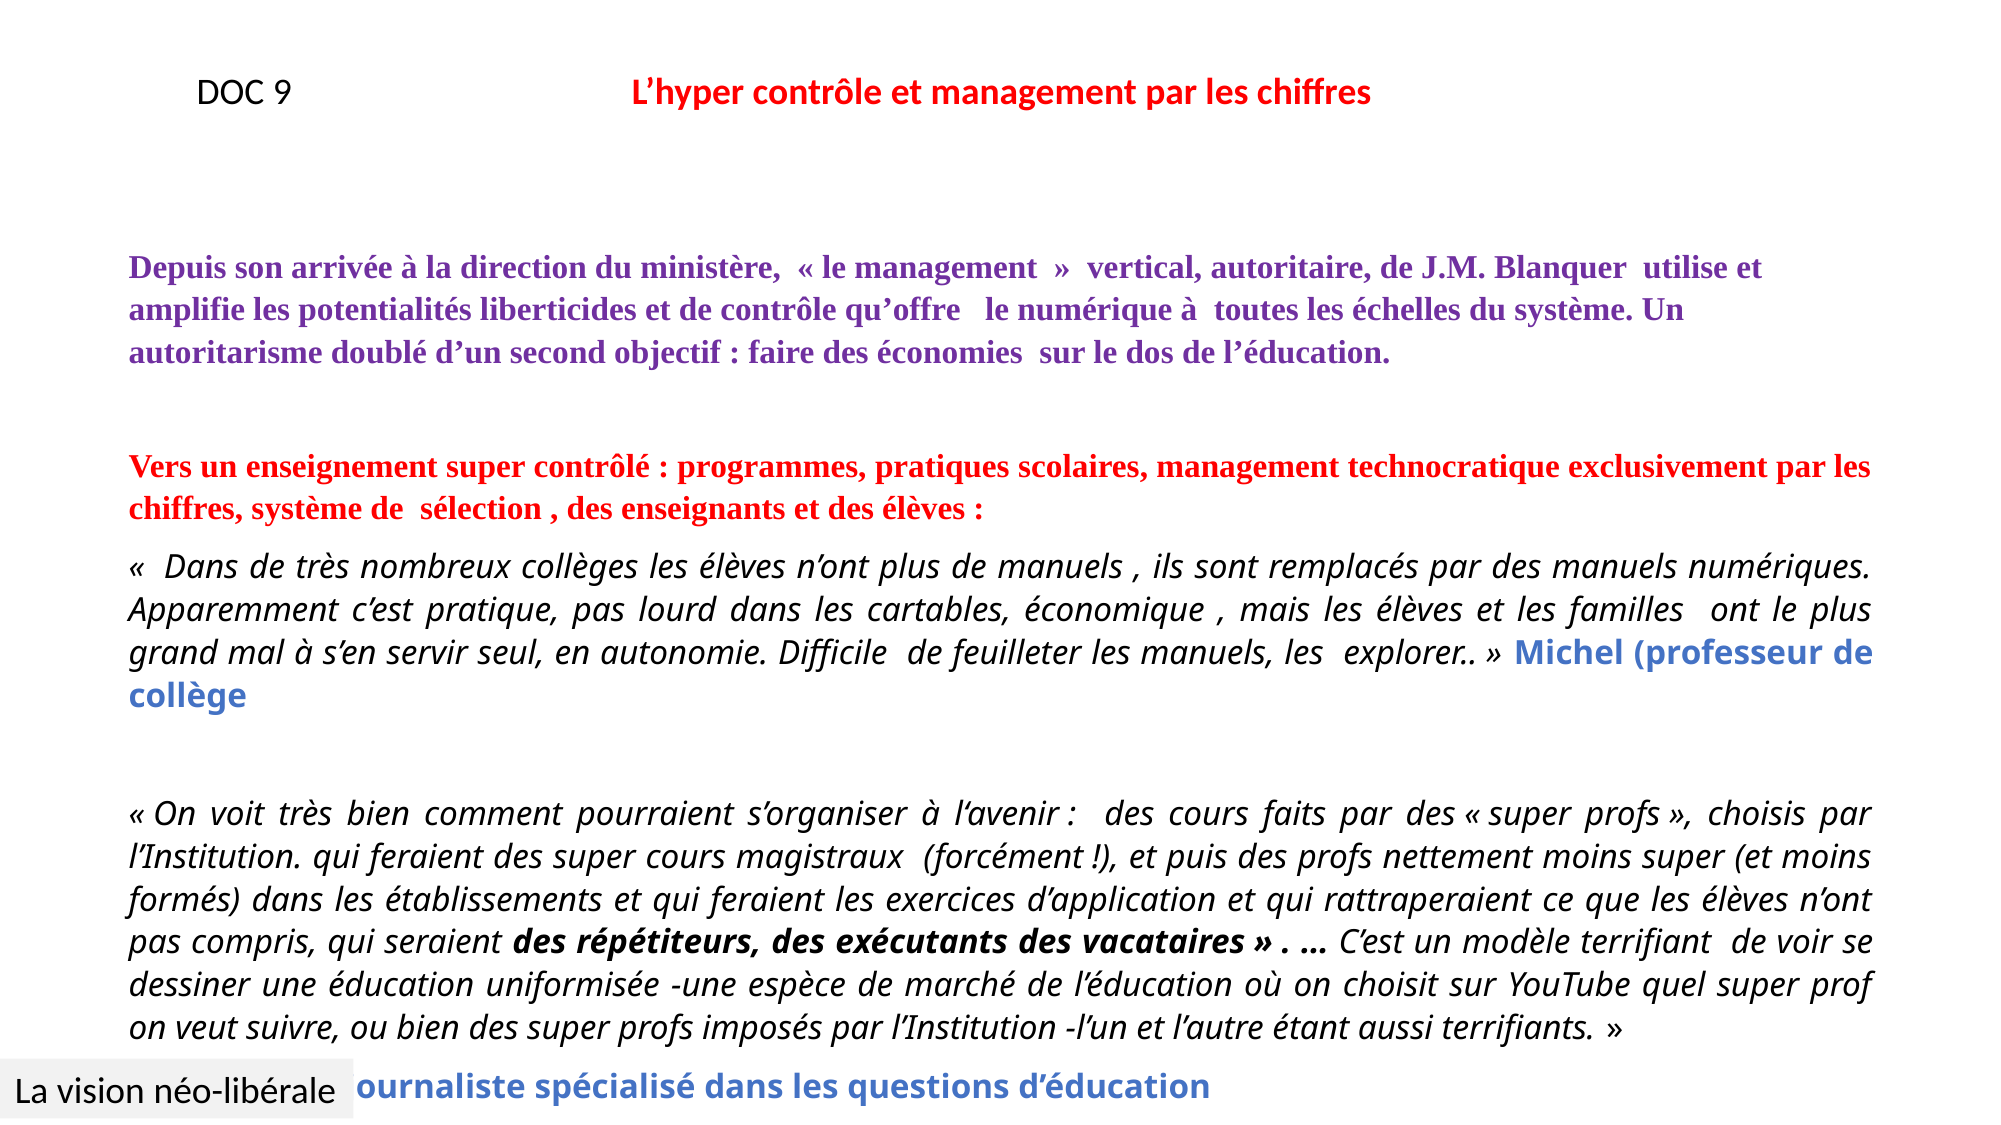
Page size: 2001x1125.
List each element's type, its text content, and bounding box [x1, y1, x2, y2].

text_box La vision néo-libérale [0, 1058, 354, 1119]
text_box DOC 9 L’hyper contrôle et management par les chiffres Depuis son arrivée à la direction du ministère, « le management » vertical, autoritaire, de J.M. Blanquer utilise et amplifie les potentialités liberticides et de contrôle qu’offre le numérique à toutes les échelles du système. Un autoritarisme doublé d’un second objectif : faire des économies sur le dos de l’éducation. Vers un enseignement super contrôlé : programmes, pratiques scolaires, management technocratique exclusivement par les chiffres, système de sélection , des enseignants et des élèves : « Dans de très nombreux collèges les élèves n’ont plus de manuels , ils sont remplacés par des manuels numériques. Apparemment c’est pratique, pas lourd dans les cartables, économique , mais les élèves et les familles ont le plus grand mal à s’en servir seul, en autonomie. Difficile de feuilleter les manuels, les explorer.. » Michel (professeur de collège « On voit très bien comment pourraient s’organiser à l‘avenir : des cours faits par des « super profs », choisis par l’Institution. qui feraient des super cours magistraux (forcément !), et puis des profs nettement moins super (et moins formés) dans les établissements et qui feraient les exercices d’application et qui rattraperaient ce que les élèves n’ont pas compris, qui seraient des répétiteurs, des exécutants des vacataires » . … C’est un modèle terrifiant de voir se dessiner une éducation uniformisée -une espèce de marché de l’éducation où on choisit sur YouTube quel super prof on veut suivre, ou bien des super profs imposés par l’Institution -l’un et l’autre étant aussi terrifiants. » R. Bouchard, journaliste spécialisé dans les questions d’éducation [113, 56, 1889, 1113]
